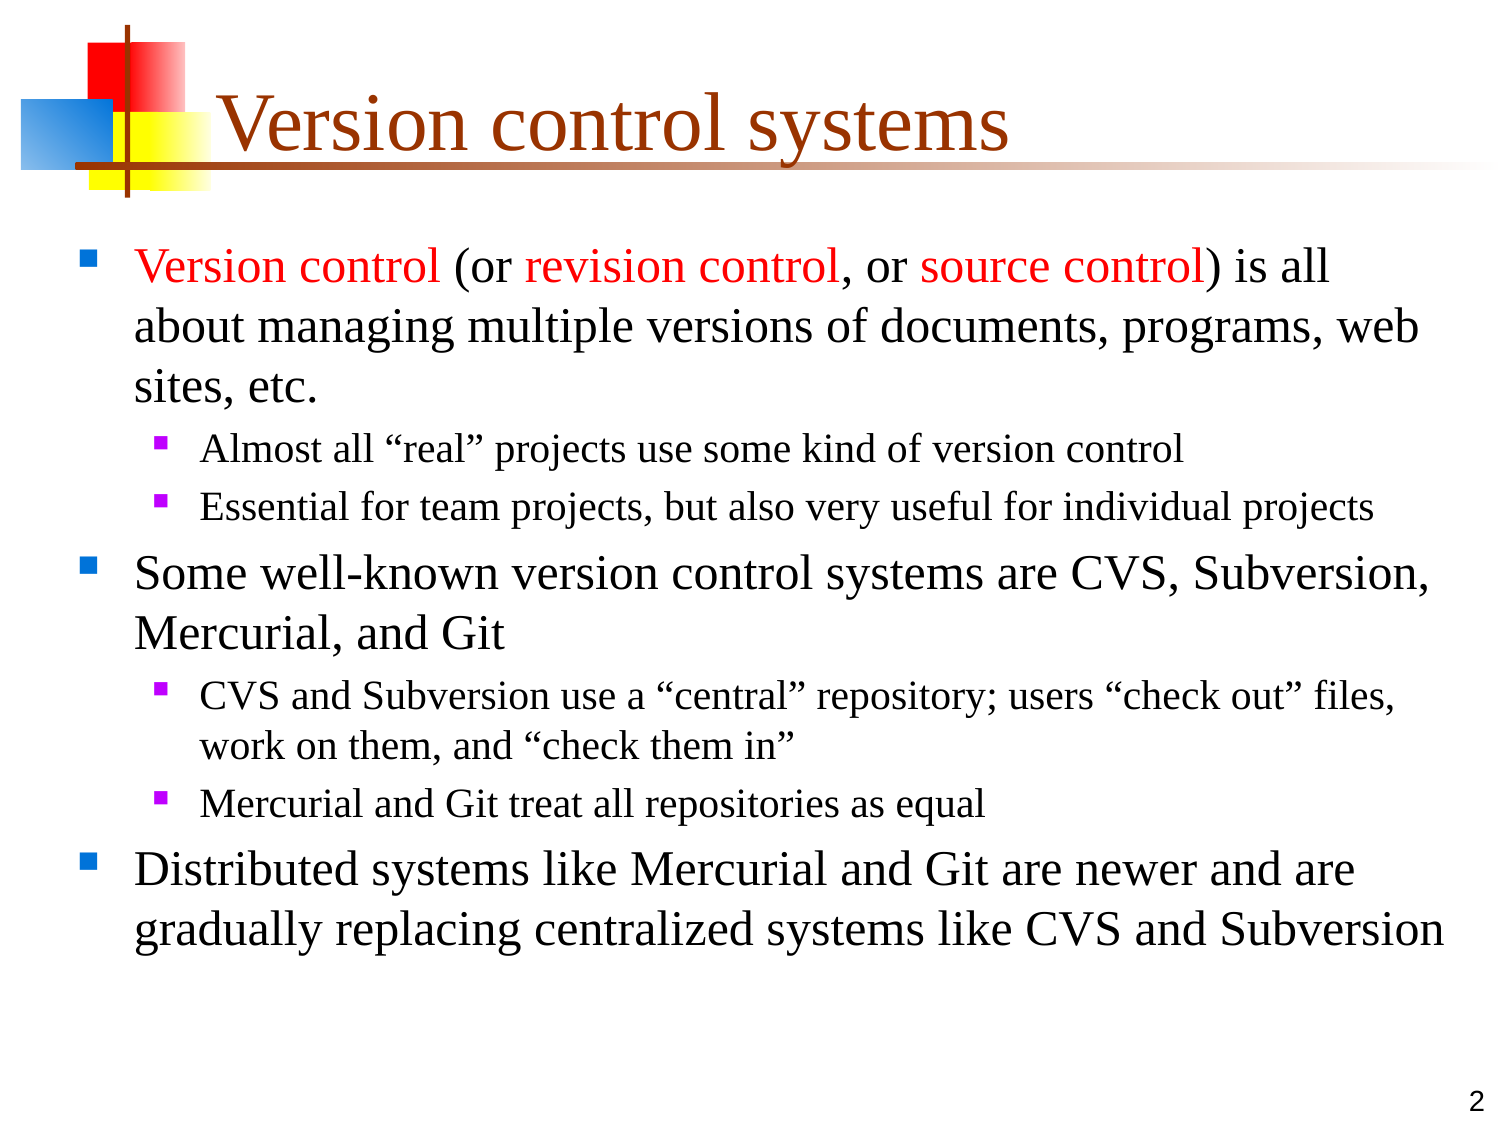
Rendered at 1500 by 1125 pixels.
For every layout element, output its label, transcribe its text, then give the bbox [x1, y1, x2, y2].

title Version control systems [200, 37, 1479, 175]
slide_number 2 [1187, 1049, 1500, 1125]
list Version control (or revision control, or source control) is all about managing multiple versions of documents, programs, web sites, etc. Almost all “real” projects use some kind of version control Essential for team projects, but also very useful for individual projects Some well-known version control systems are CVS, Subversion, Mercurial, and Git CVS and Subversion use a “central” repository; users “check out” files, work on them, and “check them in” Mercurial and Git treat all repositories as equal Distributed systems like Mercurial and Git are newer and are gradually replacing centralized systems like CVS and Subversion [62, 224, 1469, 1006]
